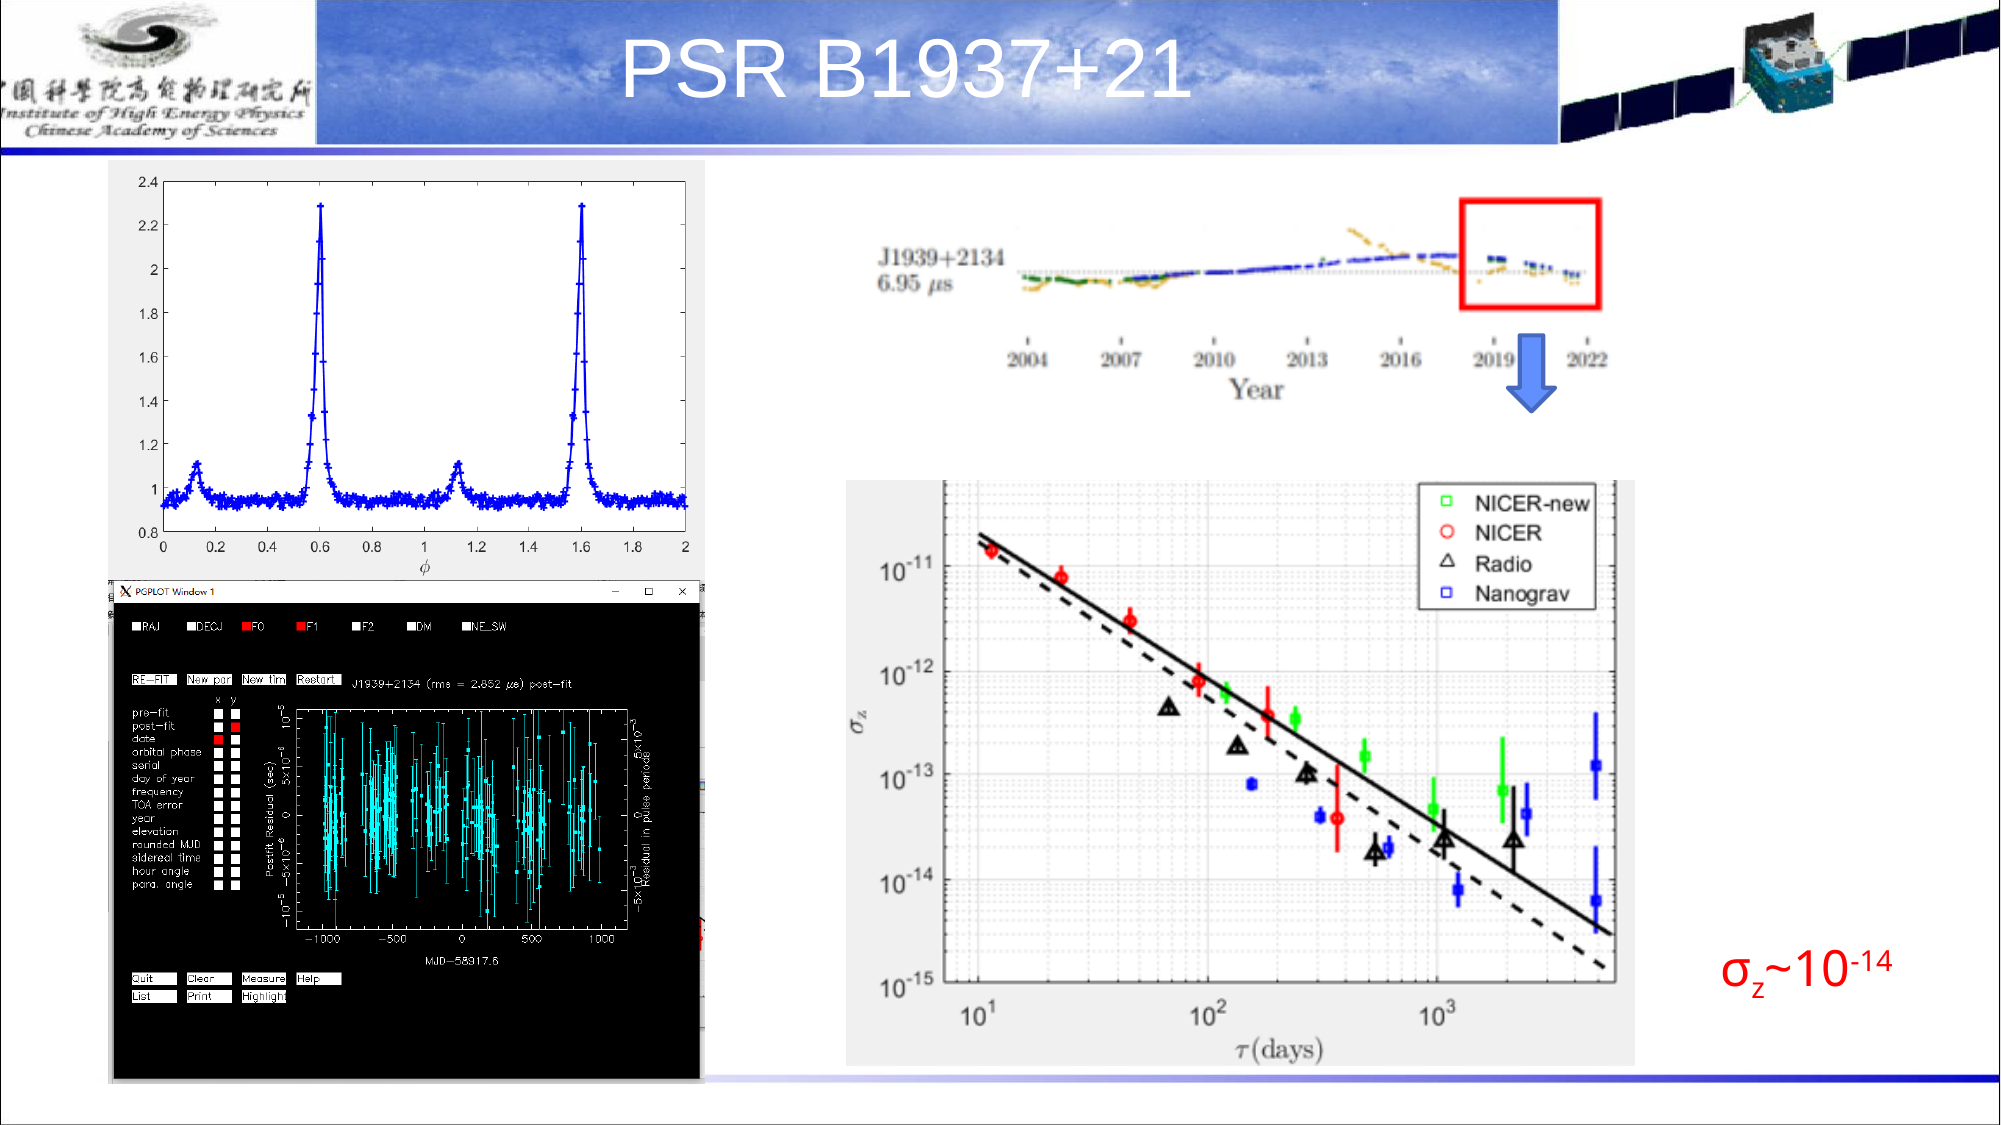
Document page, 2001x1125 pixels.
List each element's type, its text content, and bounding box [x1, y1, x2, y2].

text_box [846, 432, 1929, 1066]
picture [0, 0, 2001, 1125]
text_box PSR B1937+21 [604, 6, 1396, 122]
